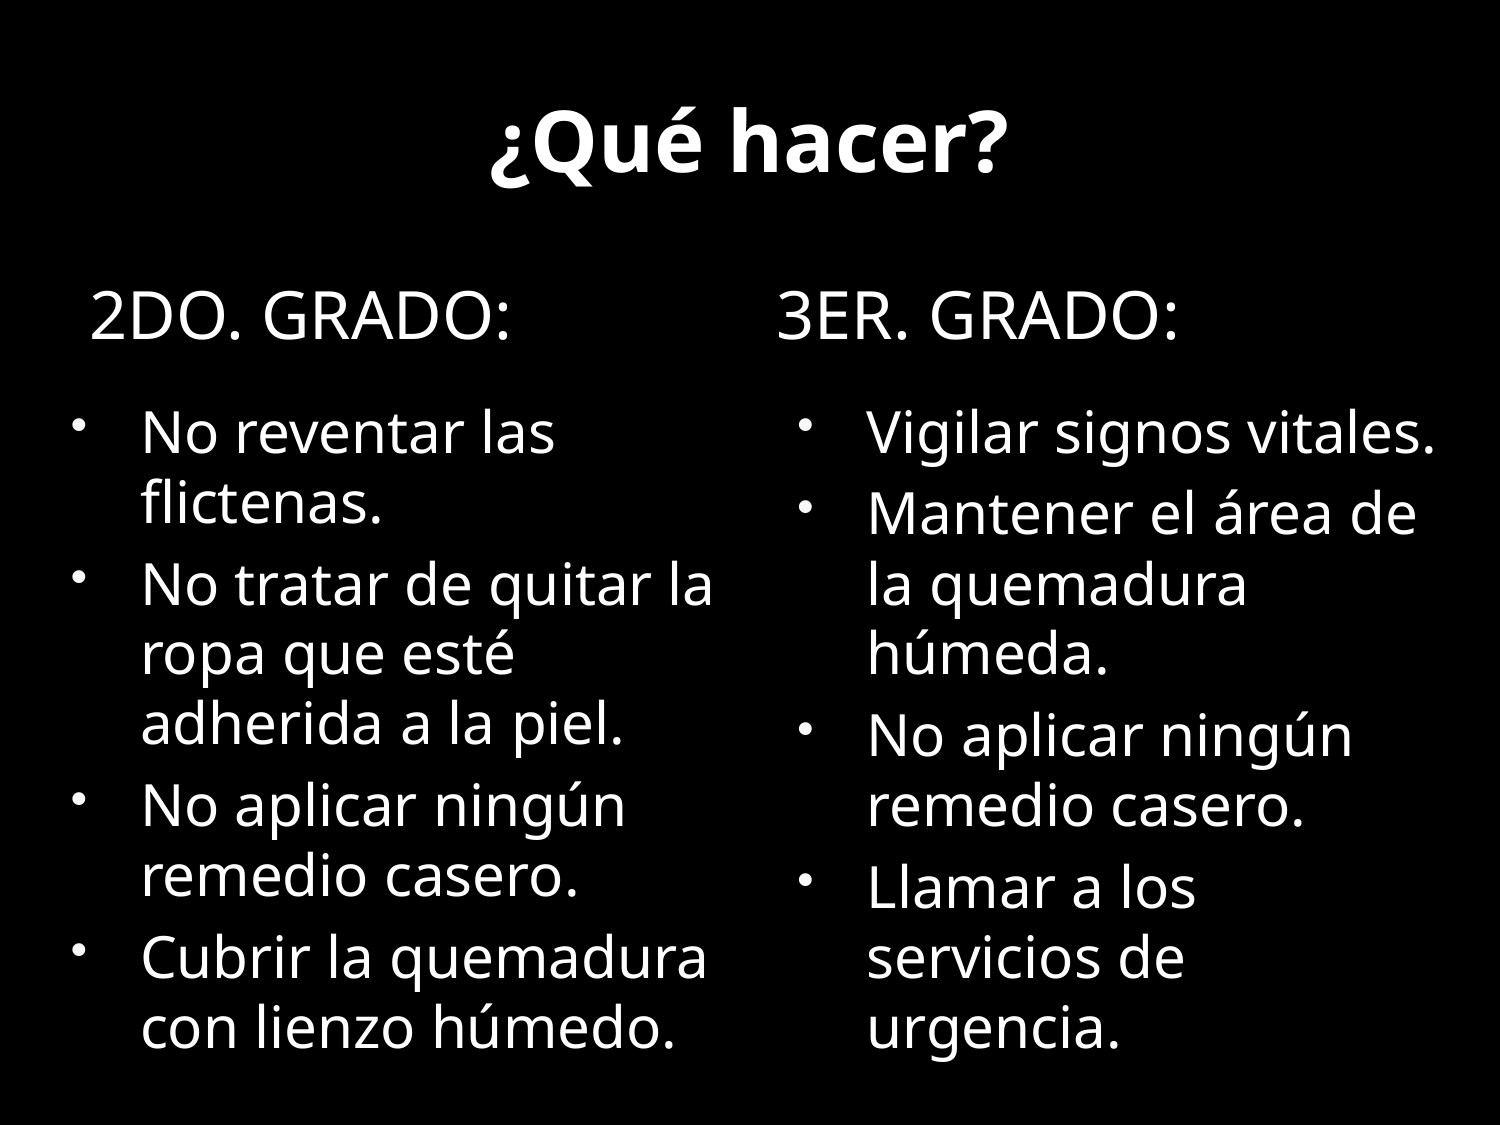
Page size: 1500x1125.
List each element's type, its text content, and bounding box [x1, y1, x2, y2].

list Vigilar signos vitales. Mantener el área de la quemadura húmeda. No aplicar ningún remedio casero. Llamar a los servicios de urgencia. [761, 387, 1454, 1005]
list 3er. Grado: [761, 251, 1425, 375]
list No reventar las flictenas. No tratar de quitar la ropa que esté adherida a la piel. No aplicar ningún remedio casero. Cubrir la quemadura con lienzo húmedo. [35, 387, 738, 1005]
title ¿Qué hacer? [75, 44, 1425, 233]
list 2do. Grado: [75, 251, 738, 375]
